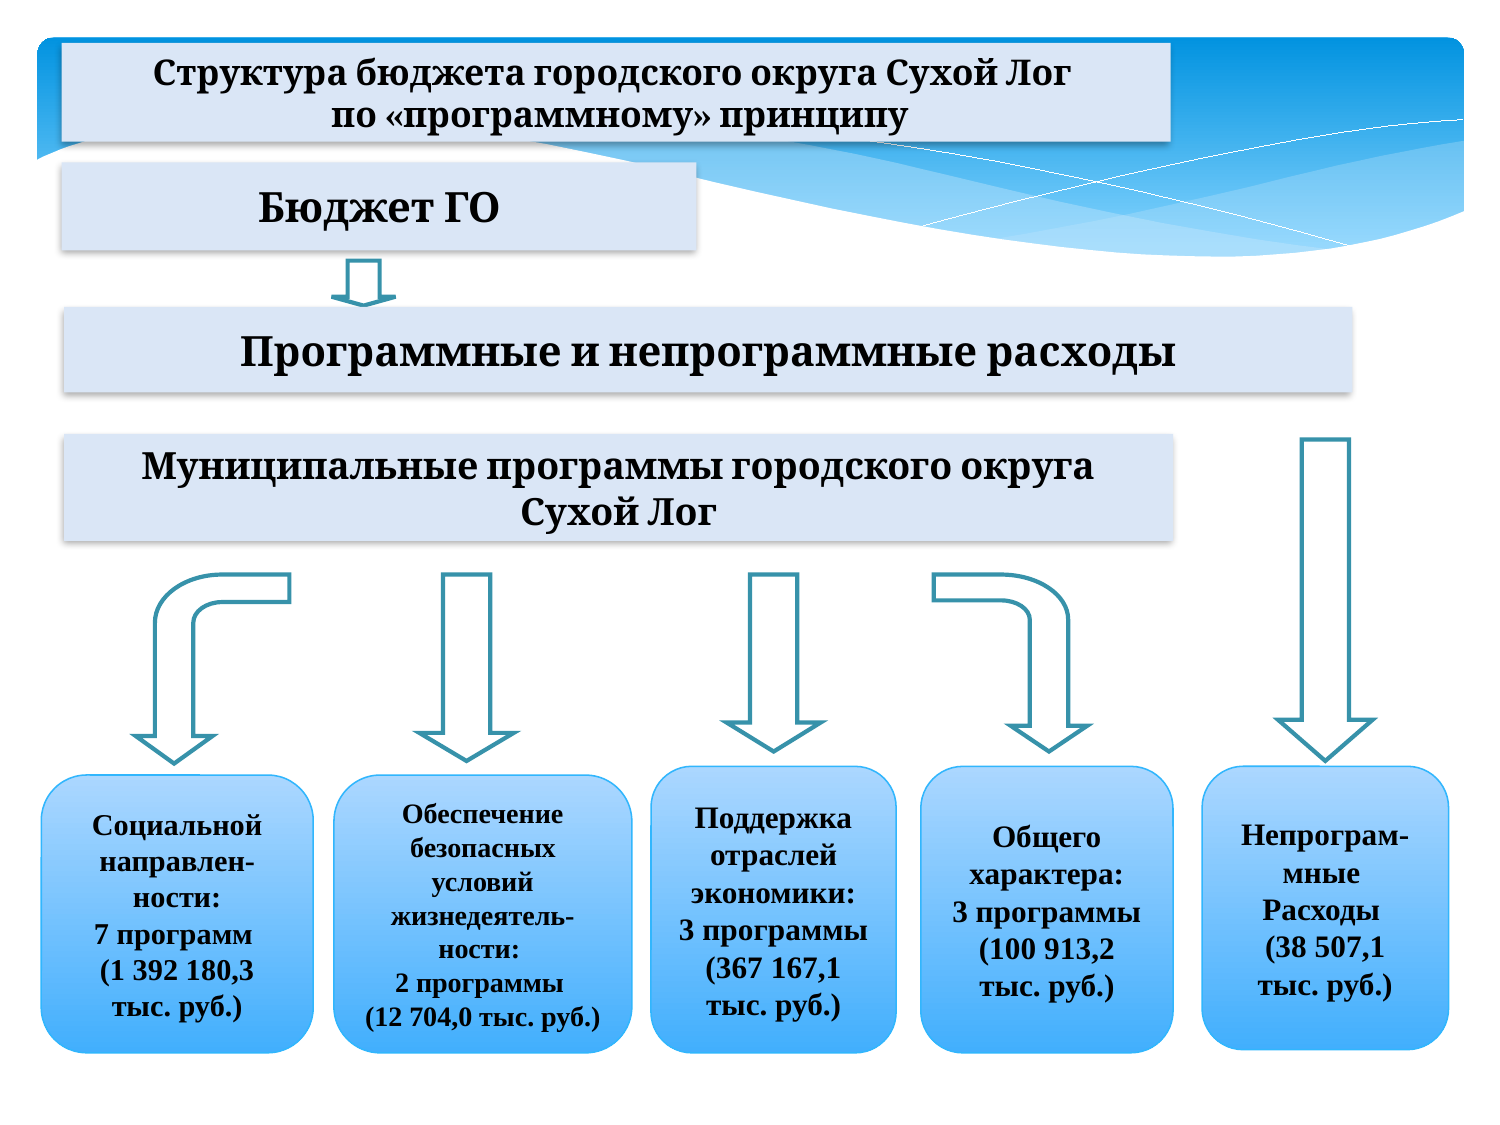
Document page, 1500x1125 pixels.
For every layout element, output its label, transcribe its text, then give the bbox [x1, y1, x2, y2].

text_box [135, 574, 290, 764]
text_box Бюджет ГО [60, 161, 698, 252]
text_box [933, 574, 1088, 752]
text_box [331, 260, 396, 305]
text_box Структура бюджета городского округа Сухой Лог по «программному» принципу [60, 41, 1172, 143]
text_box [419, 574, 514, 761]
text_box Программные и непрограммные расходы [63, 306, 1354, 394]
text_box [726, 574, 821, 752]
text_box Общего характера: 3 программы (100 913,2 тыс. руб.) [920, 765, 1174, 1054]
text_box Поддержка отраслей экономики: 3 программы (367 167,1 тыс. руб.) [650, 765, 897, 1054]
text_box Обеспечение безопасных условий жизнедеятель- ности: 2 программы (12 704,0 тыс. руб.) [333, 774, 633, 1054]
text_box Муниципальные программы городского округа Сухой Лог [63, 433, 1174, 542]
text_box Социальной направлен- ности: 7 программ (1 392 180,3 тыс. руб.) [40, 774, 314, 1054]
text_box [1278, 439, 1373, 761]
text_box Непрограм-мные Расходы (38 507,1 тыс. руб.) [1201, 765, 1450, 1051]
